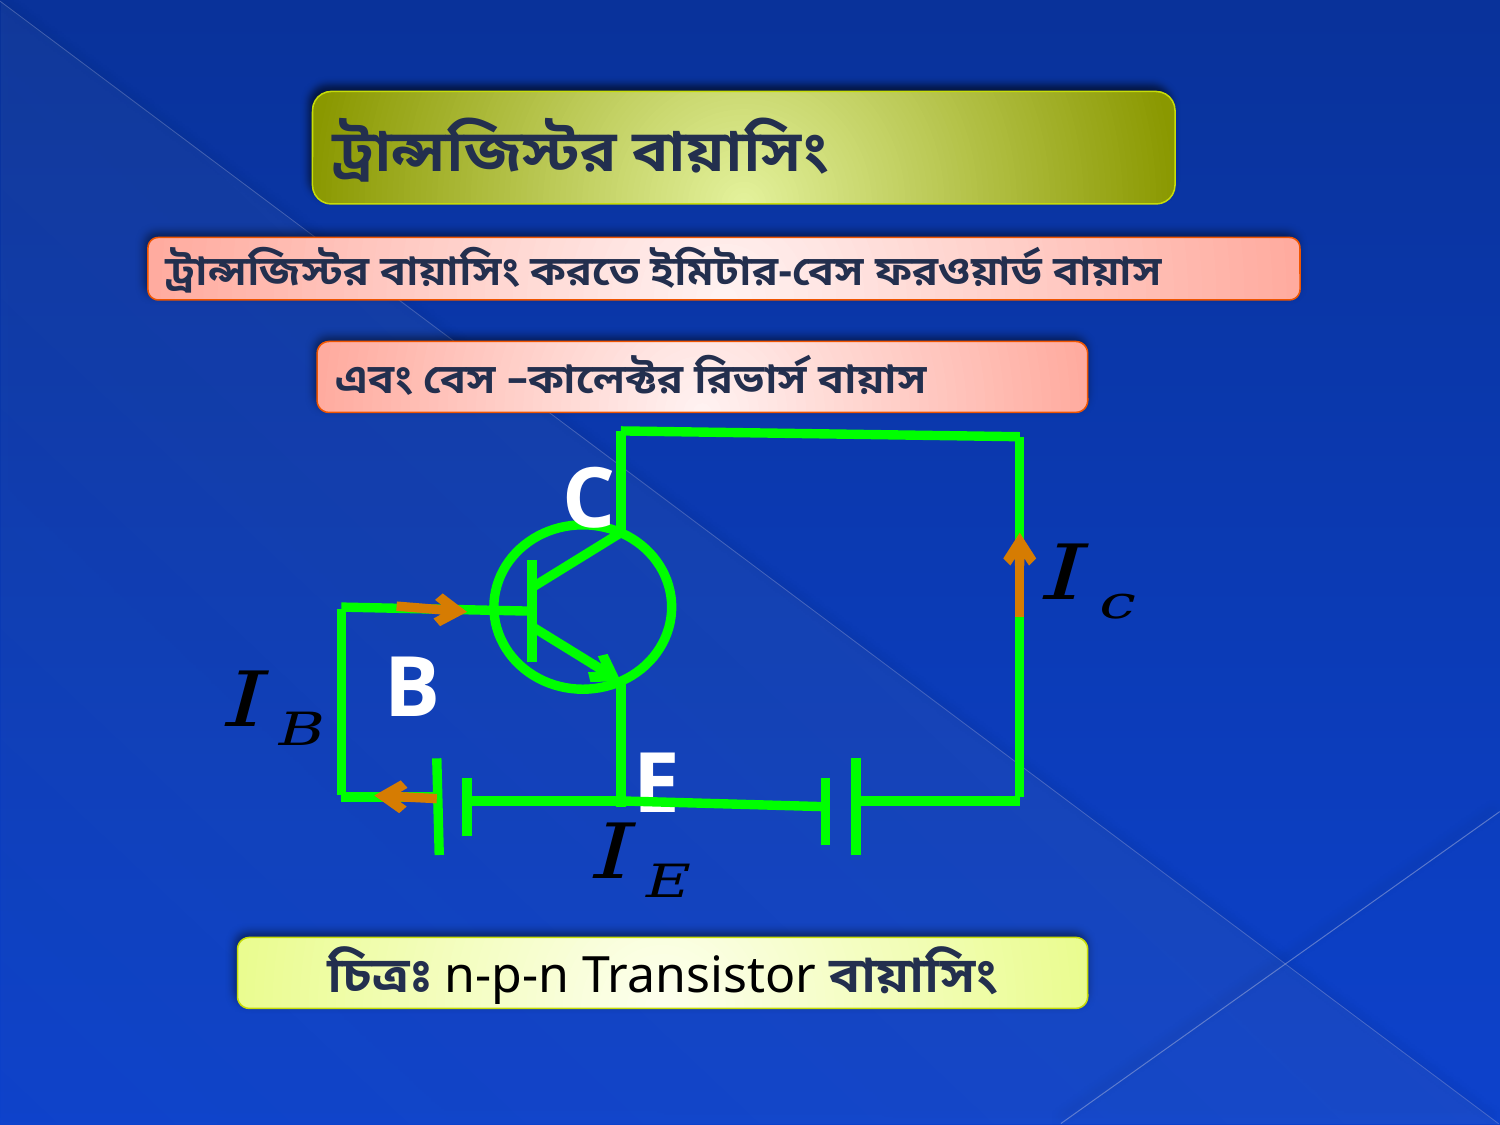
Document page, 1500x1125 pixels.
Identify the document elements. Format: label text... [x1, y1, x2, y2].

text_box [219, 430, 1138, 1009]
text_box ট্রান্সজিস্টর বায়াসিং [311, 90, 1176, 205]
text_box ট্রান্সজিস্টর বায়াসিং করতে ইমিটার-বেস ফরওয়ার্ড বায়াস [147, 236, 1301, 301]
text_box এবং বেস –কালেক্টর রিভার্স বায়াস [316, 340, 1089, 414]
